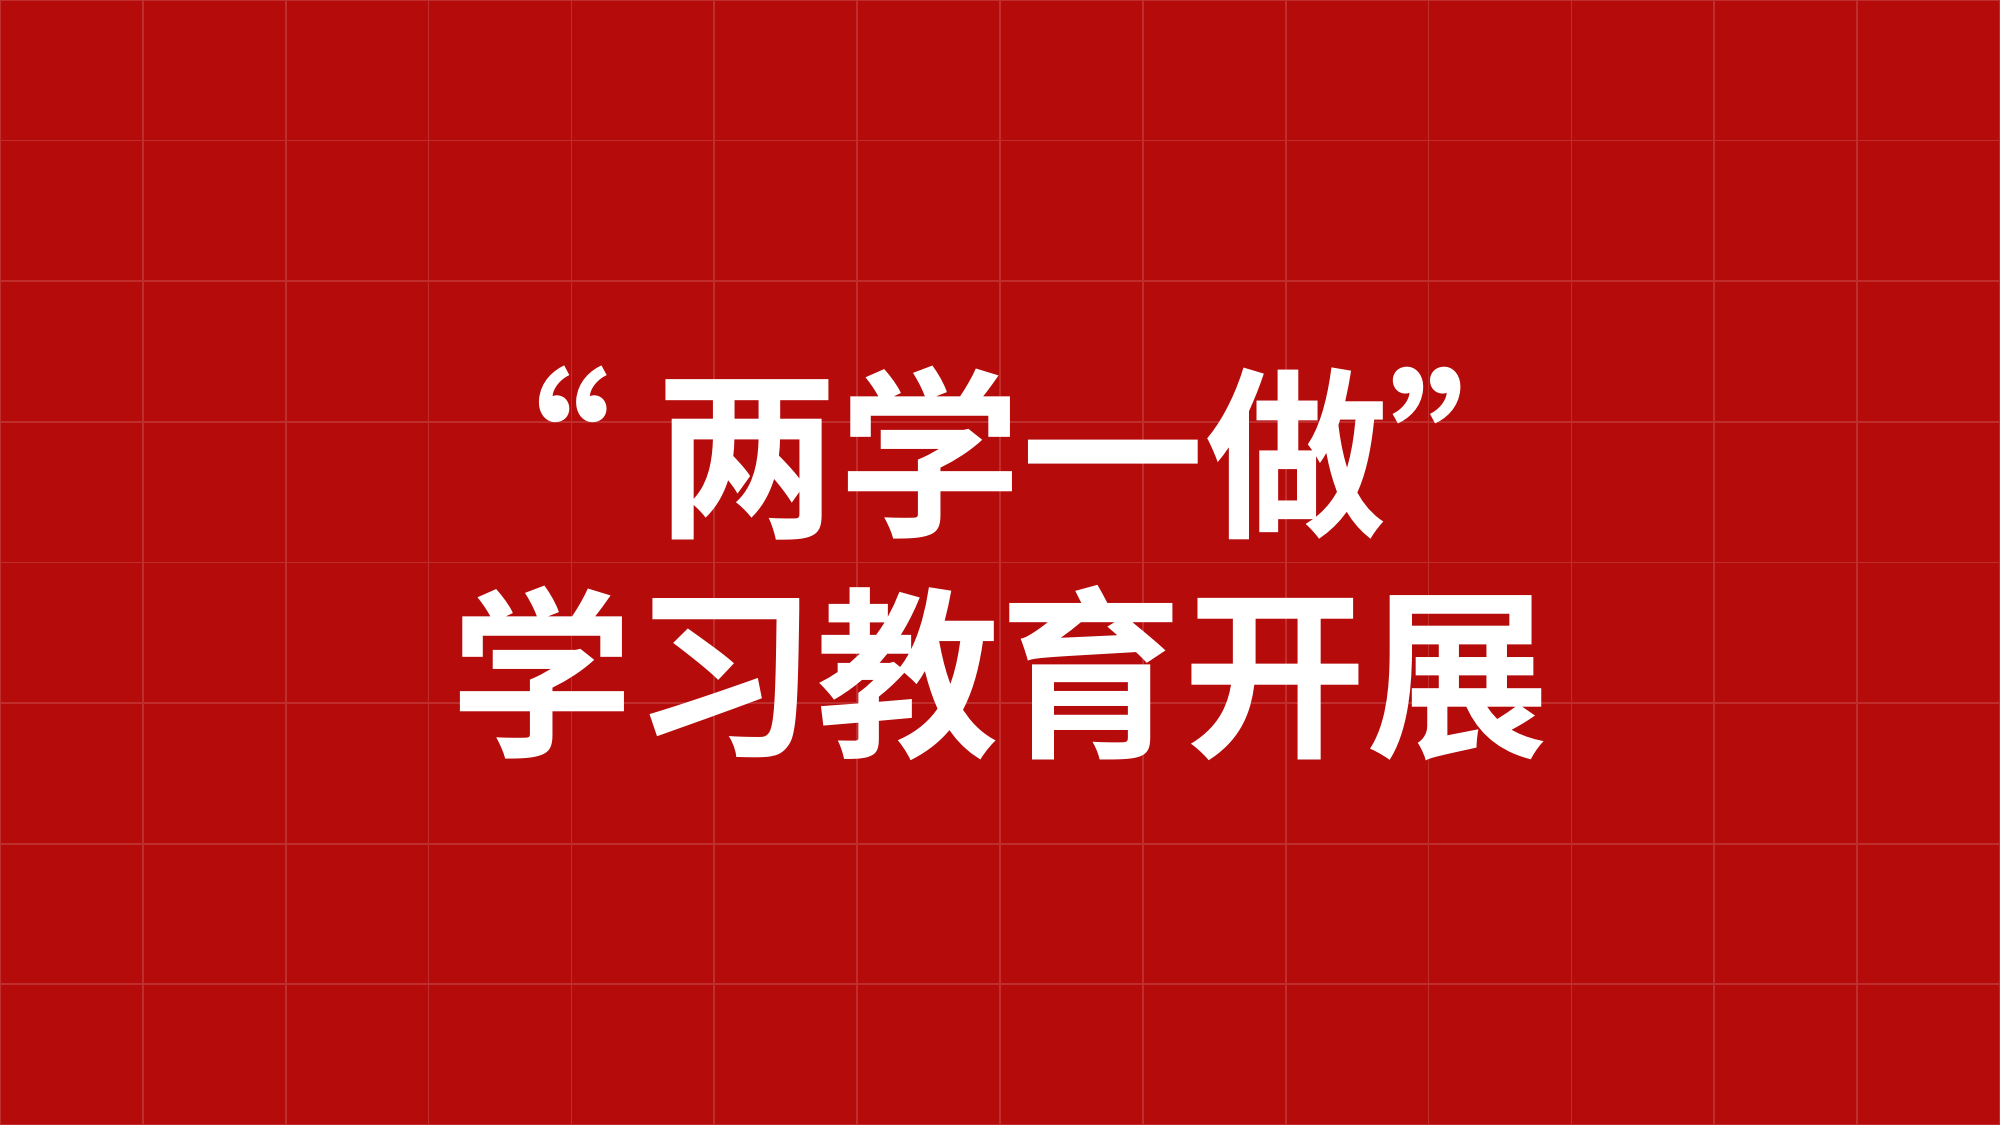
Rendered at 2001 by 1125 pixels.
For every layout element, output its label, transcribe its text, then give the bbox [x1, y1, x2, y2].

text_box “两学一做” 学习教育开展 [413, 332, 1587, 788]
